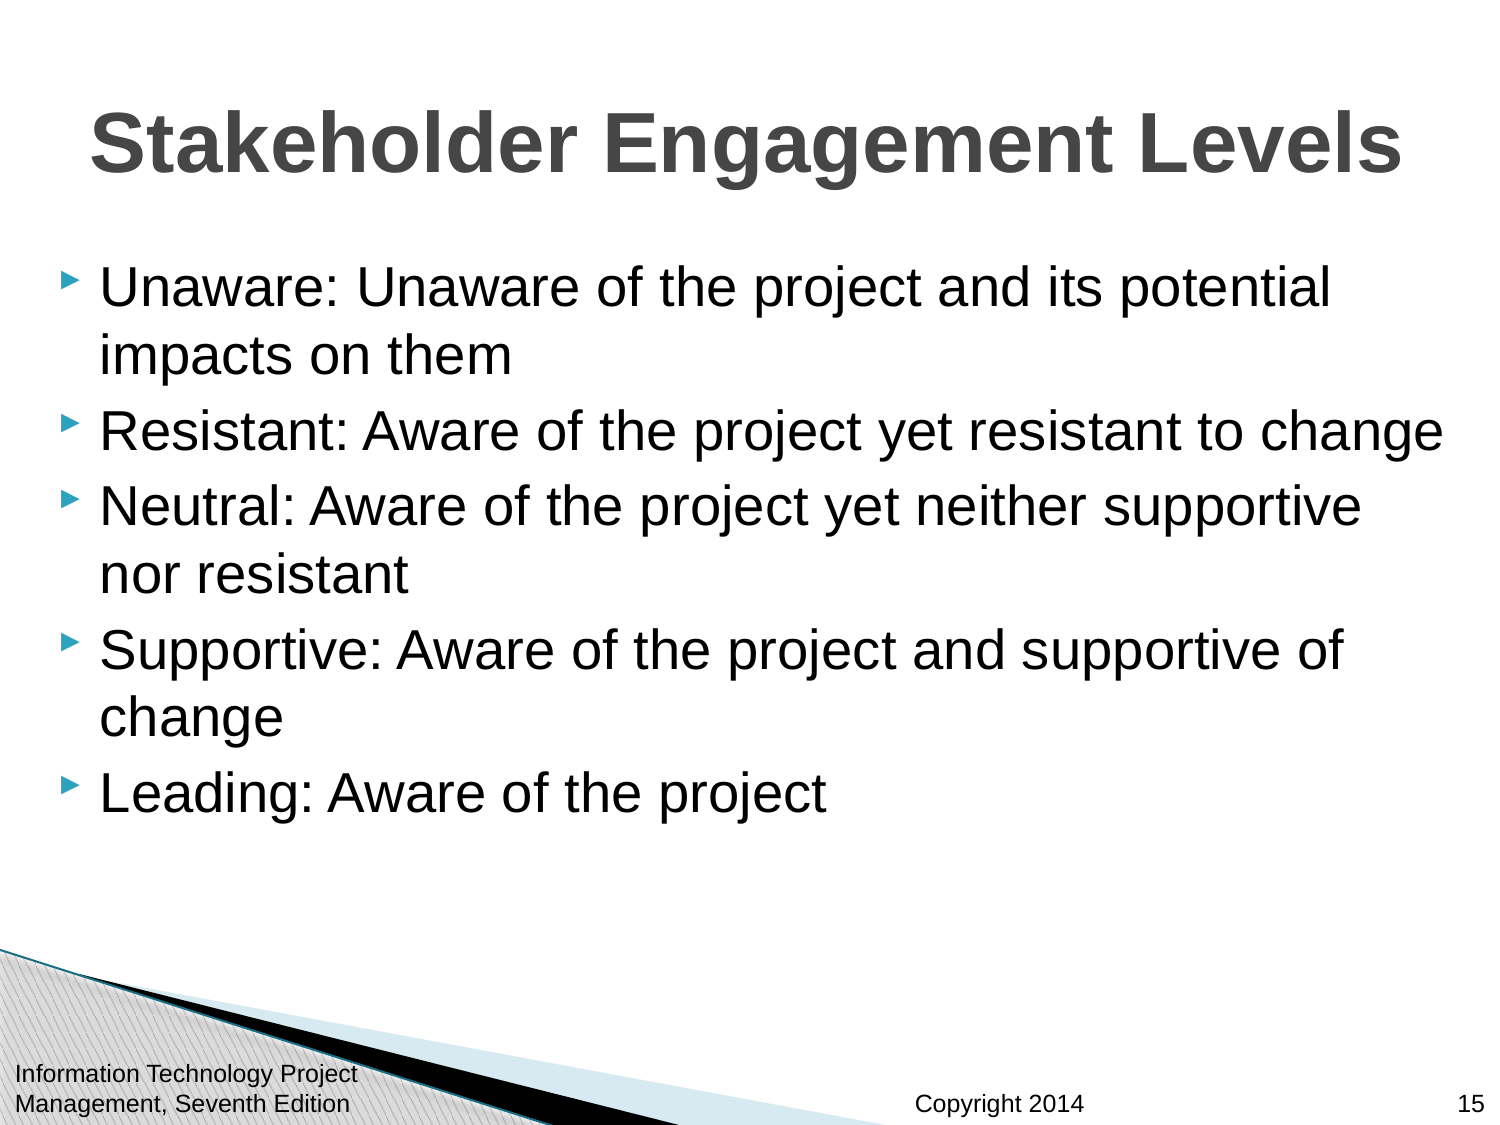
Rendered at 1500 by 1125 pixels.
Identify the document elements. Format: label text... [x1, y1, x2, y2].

title Stakeholder Engagement Levels [75, 45, 1425, 233]
list Unaware: Unaware of the project and its potential impacts on them Resistant: Aware of the project yet resistant to change Neutral: Aware of the project yet neither supportive nor resistant Supportive: Aware of the project and supportive of change Leading: Aware of the project [24, 242, 1463, 986]
slide_number 15 [1408, 1065, 1500, 1125]
footer Information Technology Project Management, Seventh Edition [0, 1065, 425, 1125]
